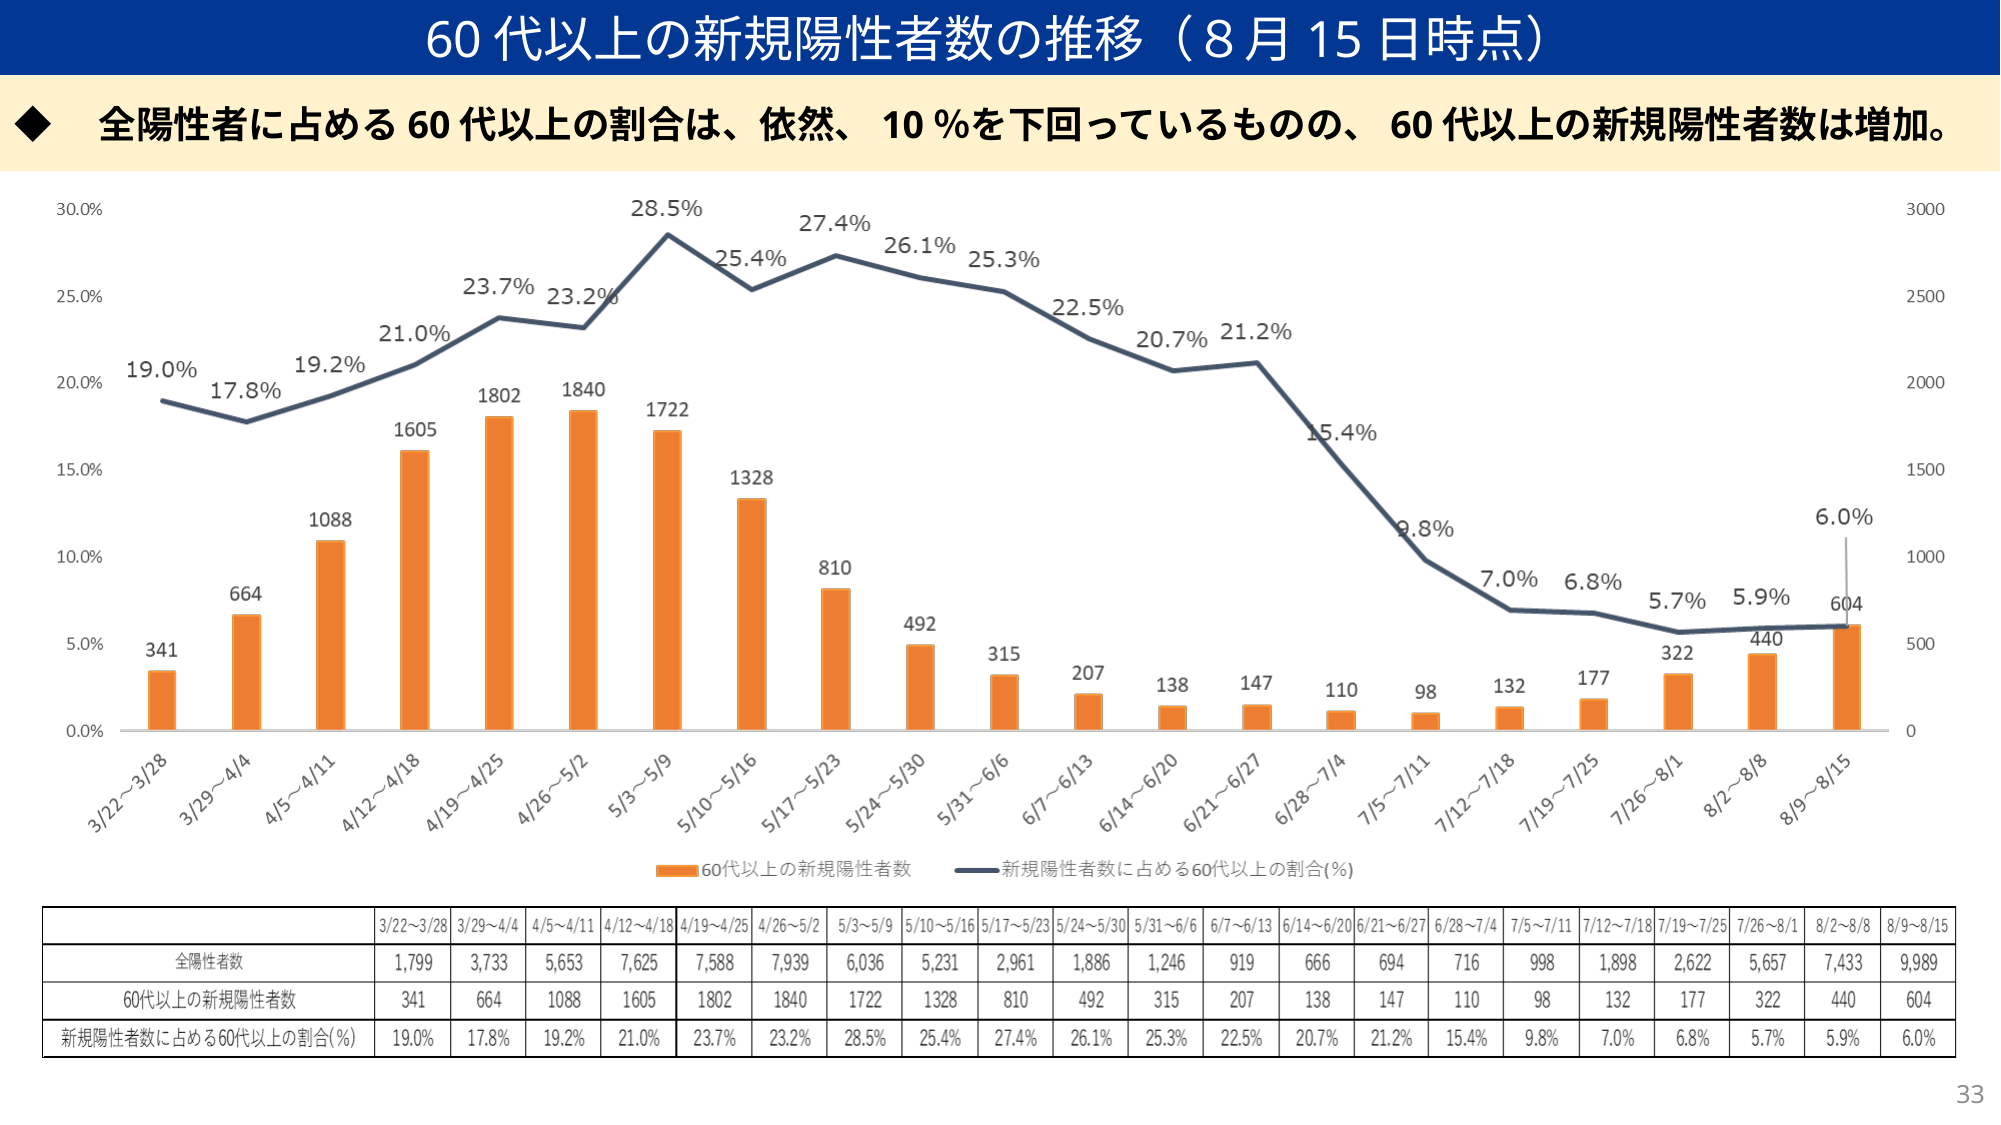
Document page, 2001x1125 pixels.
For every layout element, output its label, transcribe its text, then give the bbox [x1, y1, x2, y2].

text_box 60代以上の新規陽性者数の推移（８月15日時点） [0, 0, 2000, 74]
slide_number 33 [1550, 1065, 2000, 1125]
picture [42, 906, 1958, 1059]
text_box ◆ 全陽性者に占める60代以上の割合は、依然、10％を下回っているものの、60代以上の新規陽性者数は増加。 [0, 74, 2000, 172]
picture [42, 186, 1958, 901]
